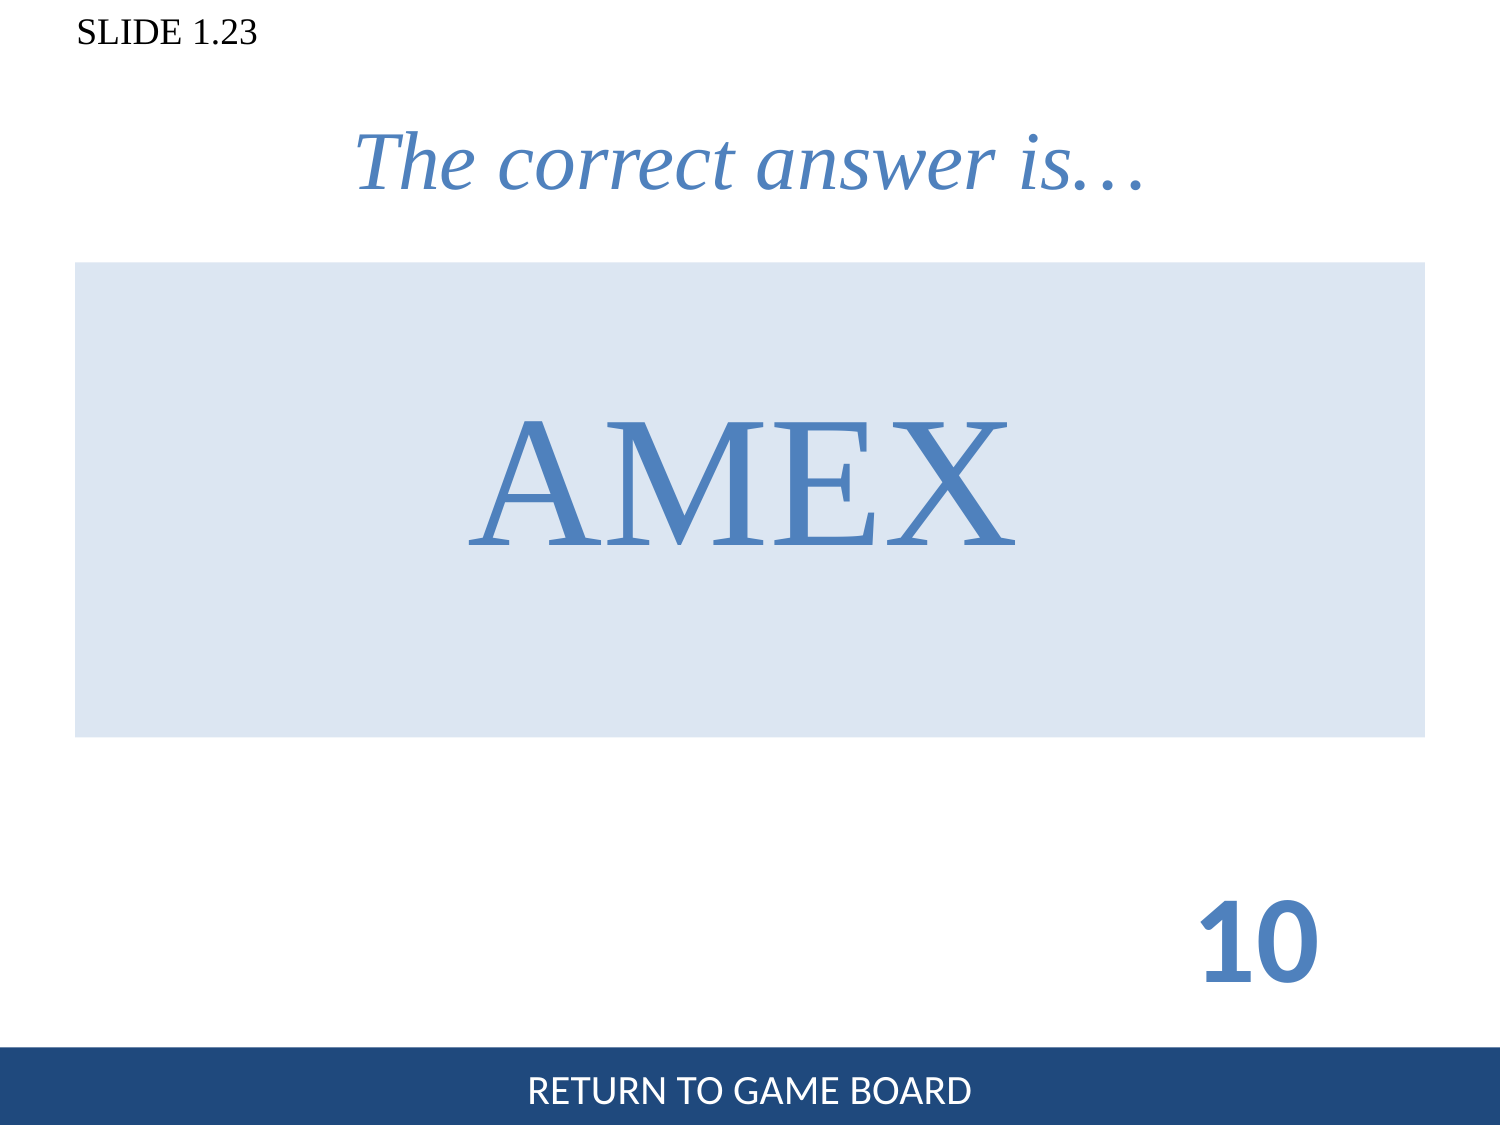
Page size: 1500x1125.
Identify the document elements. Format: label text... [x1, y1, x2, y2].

list AMEX [74, 262, 1426, 738]
text_box RETURN TO GAME BOARD [0, 1047, 1500, 1125]
text_box 10 [1149, 849, 1363, 1015]
title The correct answer is… [74, 62, 1426, 251]
